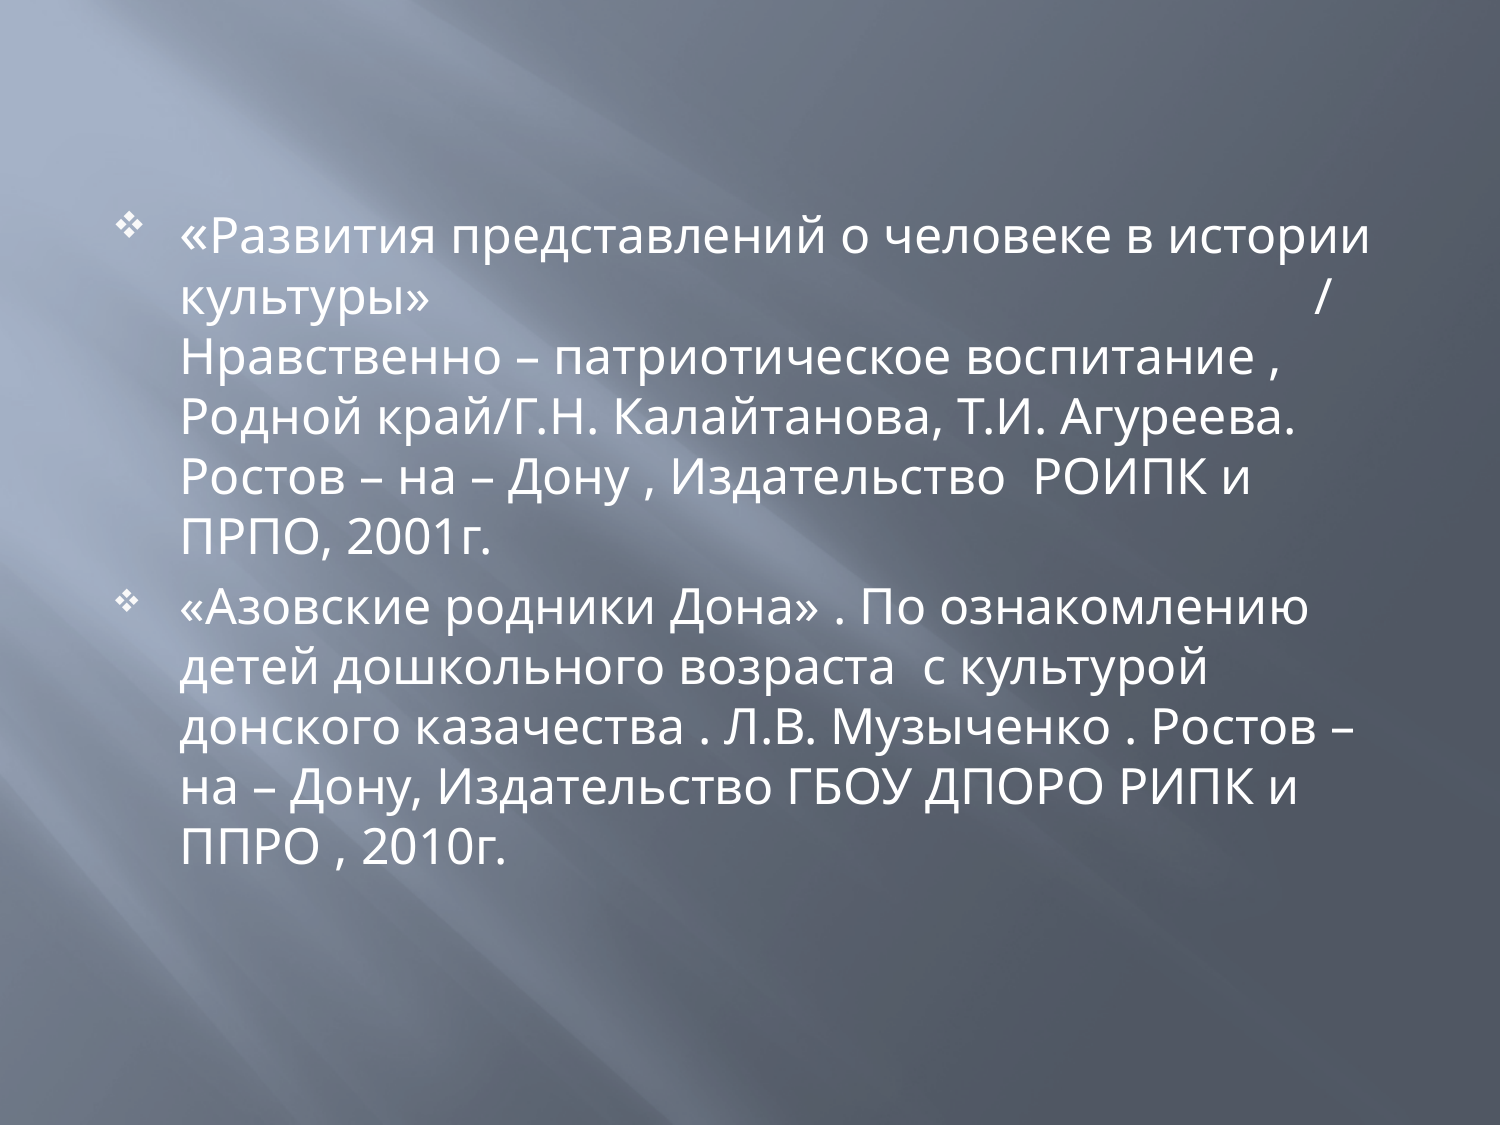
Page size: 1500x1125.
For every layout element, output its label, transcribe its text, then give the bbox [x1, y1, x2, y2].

list «Развития представлений о человеке в истории культуры» / Нравственно – патриотическое воспитание , Родной край/Г.Н. Калайтанова, Т.И. Агуреева. Ростов – на – Дону , Издательство РОИПК и ПРПО, 2001г. «Азовские родники Дона» . По ознакомлению детей дошкольного возраста с культурой донского казачества . Л.В. Музыченко . Ростов – на – Дону, Издательство ГБОУ ДПОРО РИПК и ППРО , 2010г. [75, 187, 1425, 1035]
